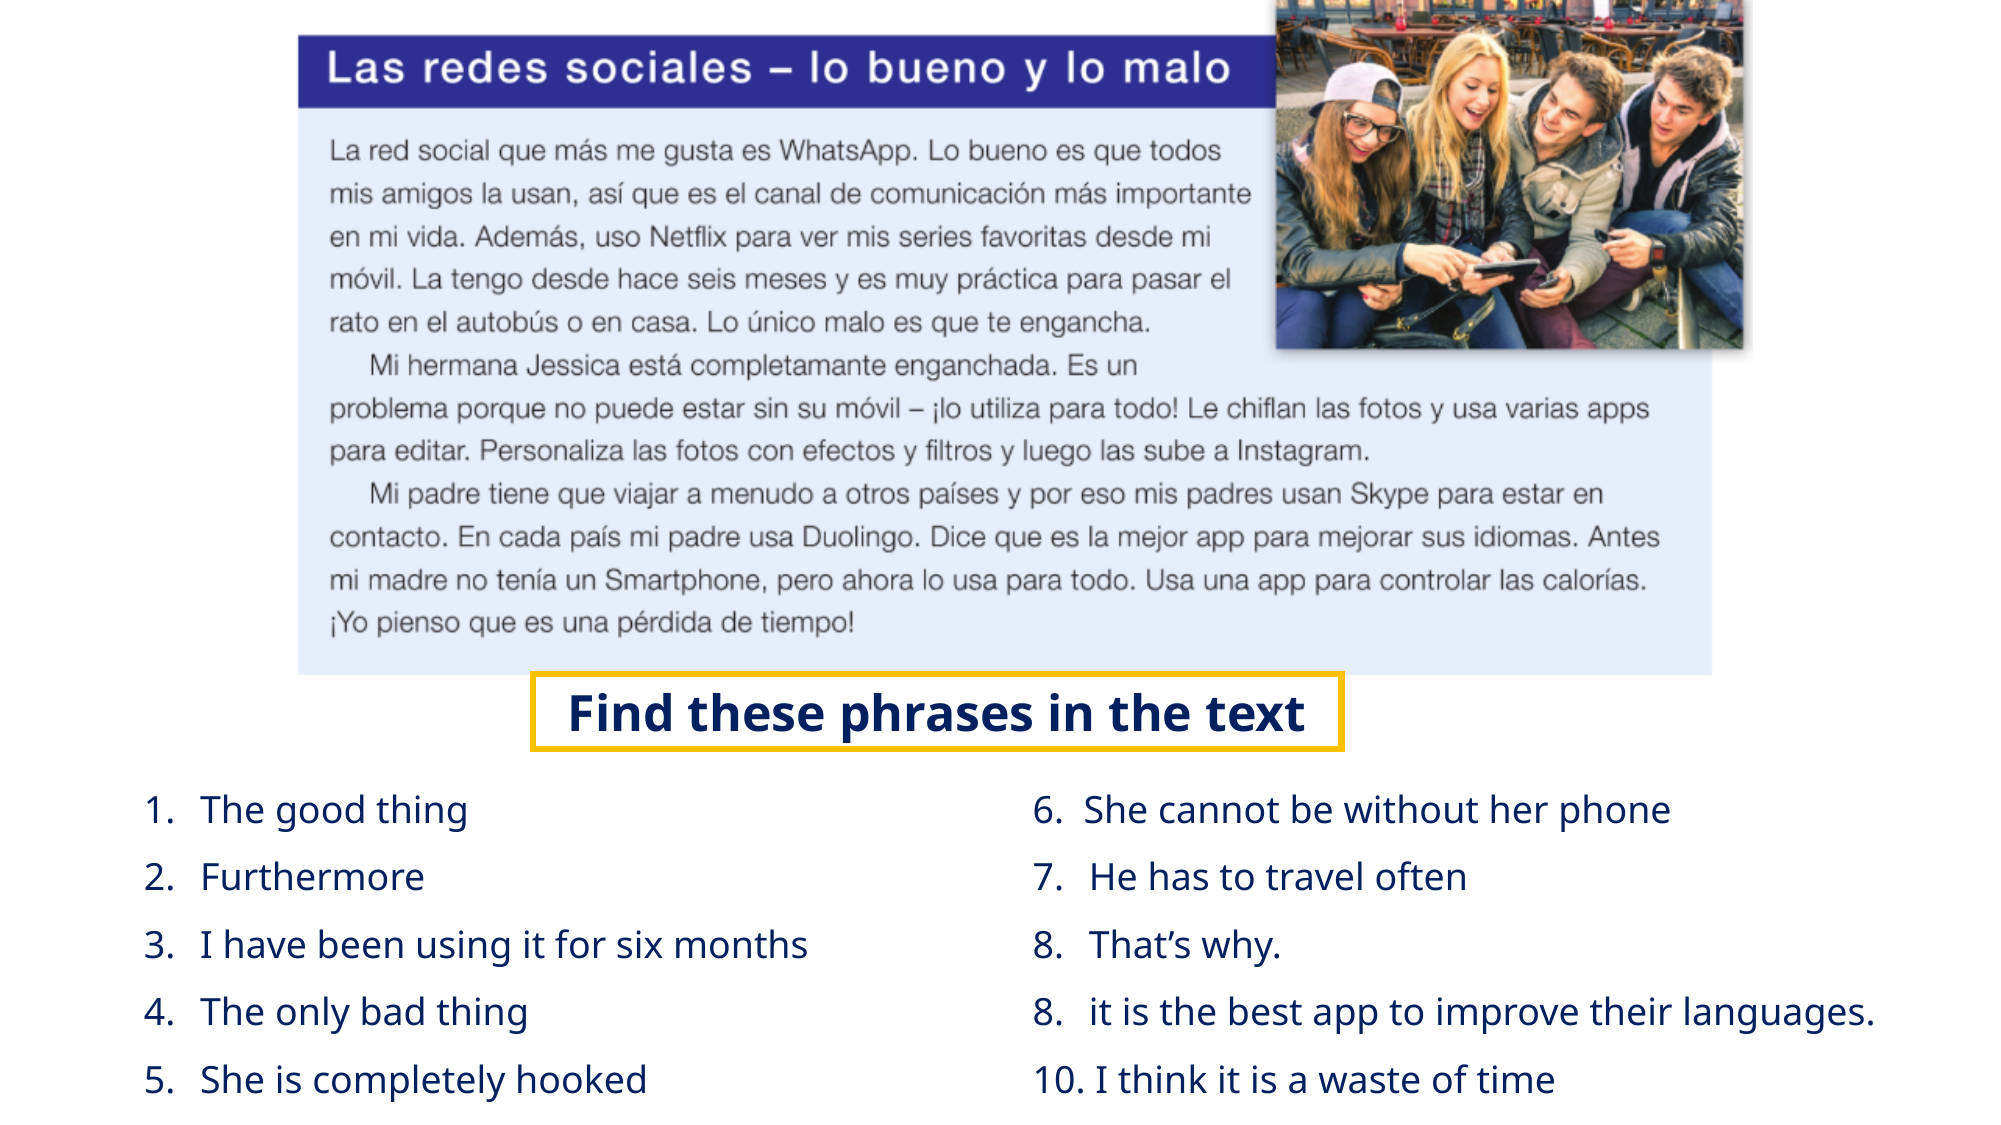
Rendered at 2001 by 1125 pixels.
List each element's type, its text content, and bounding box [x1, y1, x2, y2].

text_box 6. She cannot be without her phone He has to travel often That’s why. it is the best app to improve their languages. 10. I think it is a waste of time [1017, 755, 1923, 1109]
picture [283, 0, 1753, 675]
text_box Find these phrases in the text [532, 675, 1343, 750]
text_box The good thing Furthermore I have been using it for six months The only bad thing She is completely hooked [129, 755, 937, 1109]
